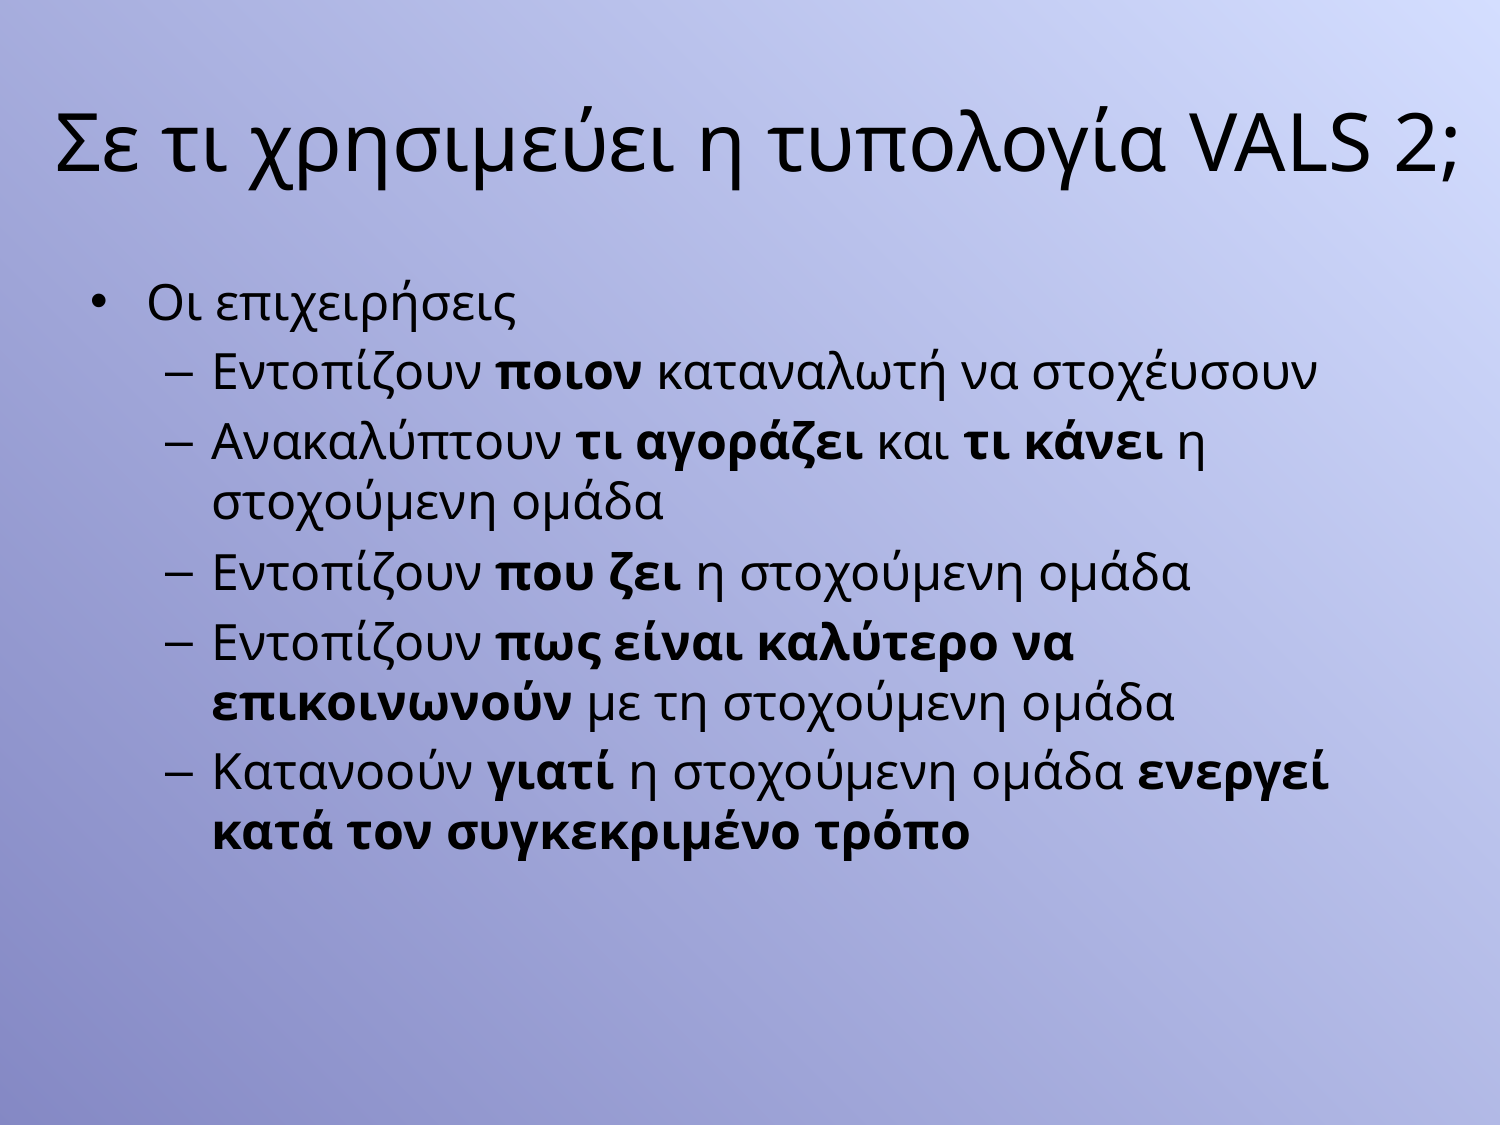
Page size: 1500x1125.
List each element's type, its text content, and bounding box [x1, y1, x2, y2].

title Σε τι χρησιμεύει η τυπολογία VALS 2; [29, 45, 1489, 233]
list Οι επιχειρήσεις Εντοπίζουν ποιον καταναλωτή να στοχέυσουν Ανακαλύπτουν τι αγοράζει και τι κάνει η στοχούμενη ομάδα Εντοπίζουν που ζει η στοχούμενη ομάδα Εντοπίζουν πως είναι καλύτερο να επικοινωνούν με τη στοχούμενη ομάδα Κατανοούν γιατί η στοχούμενη ομάδα ενεργεί κατά τον συγκεκριμένο τρόπο [75, 262, 1425, 1005]
